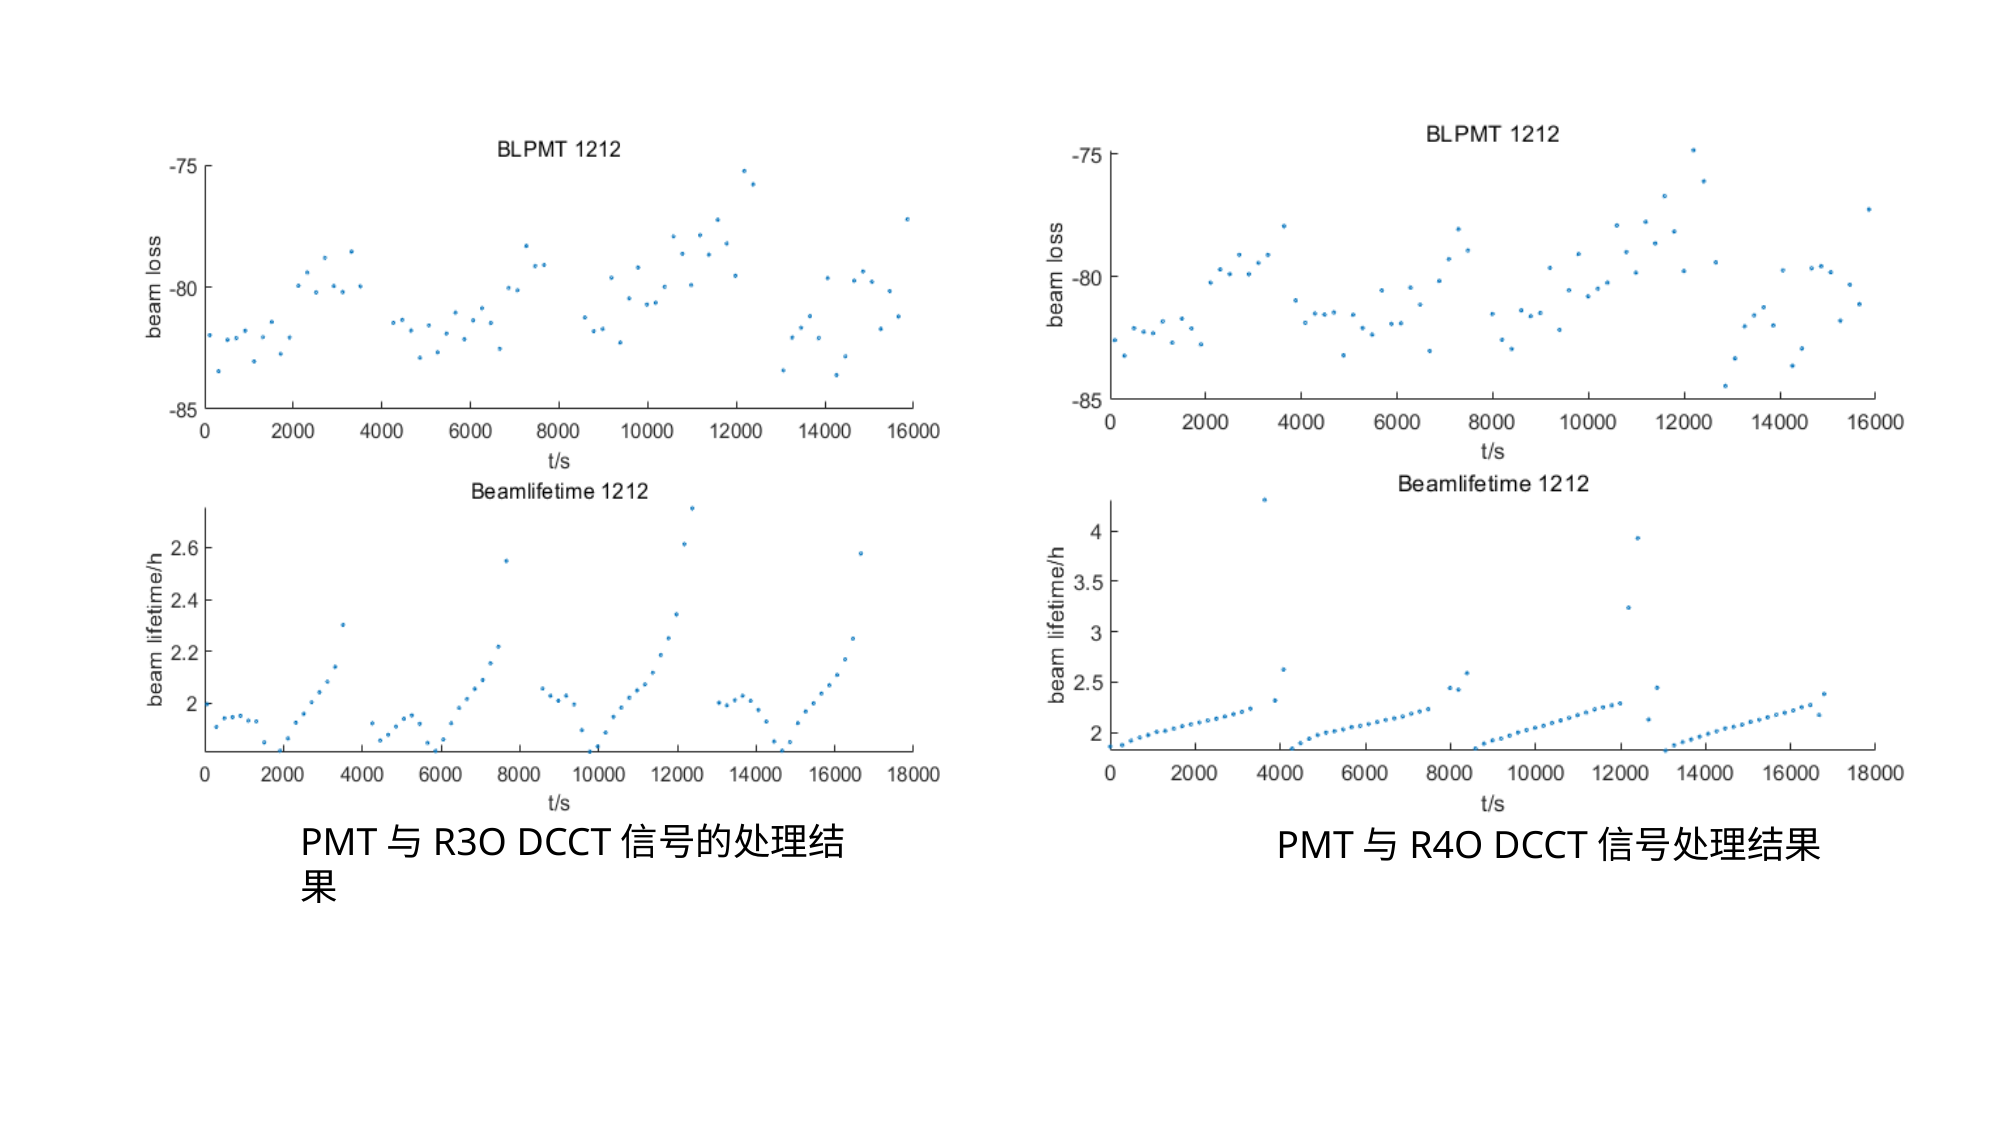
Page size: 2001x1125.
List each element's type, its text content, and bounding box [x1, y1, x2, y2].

text_box PMT与R3O DCCT信号的处理结果 [285, 834, 896, 916]
text_box PMT与R4O DCCT信号处理结果 [1261, 834, 1840, 874]
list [86, 110, 982, 834]
picture [982, 94, 1969, 834]
